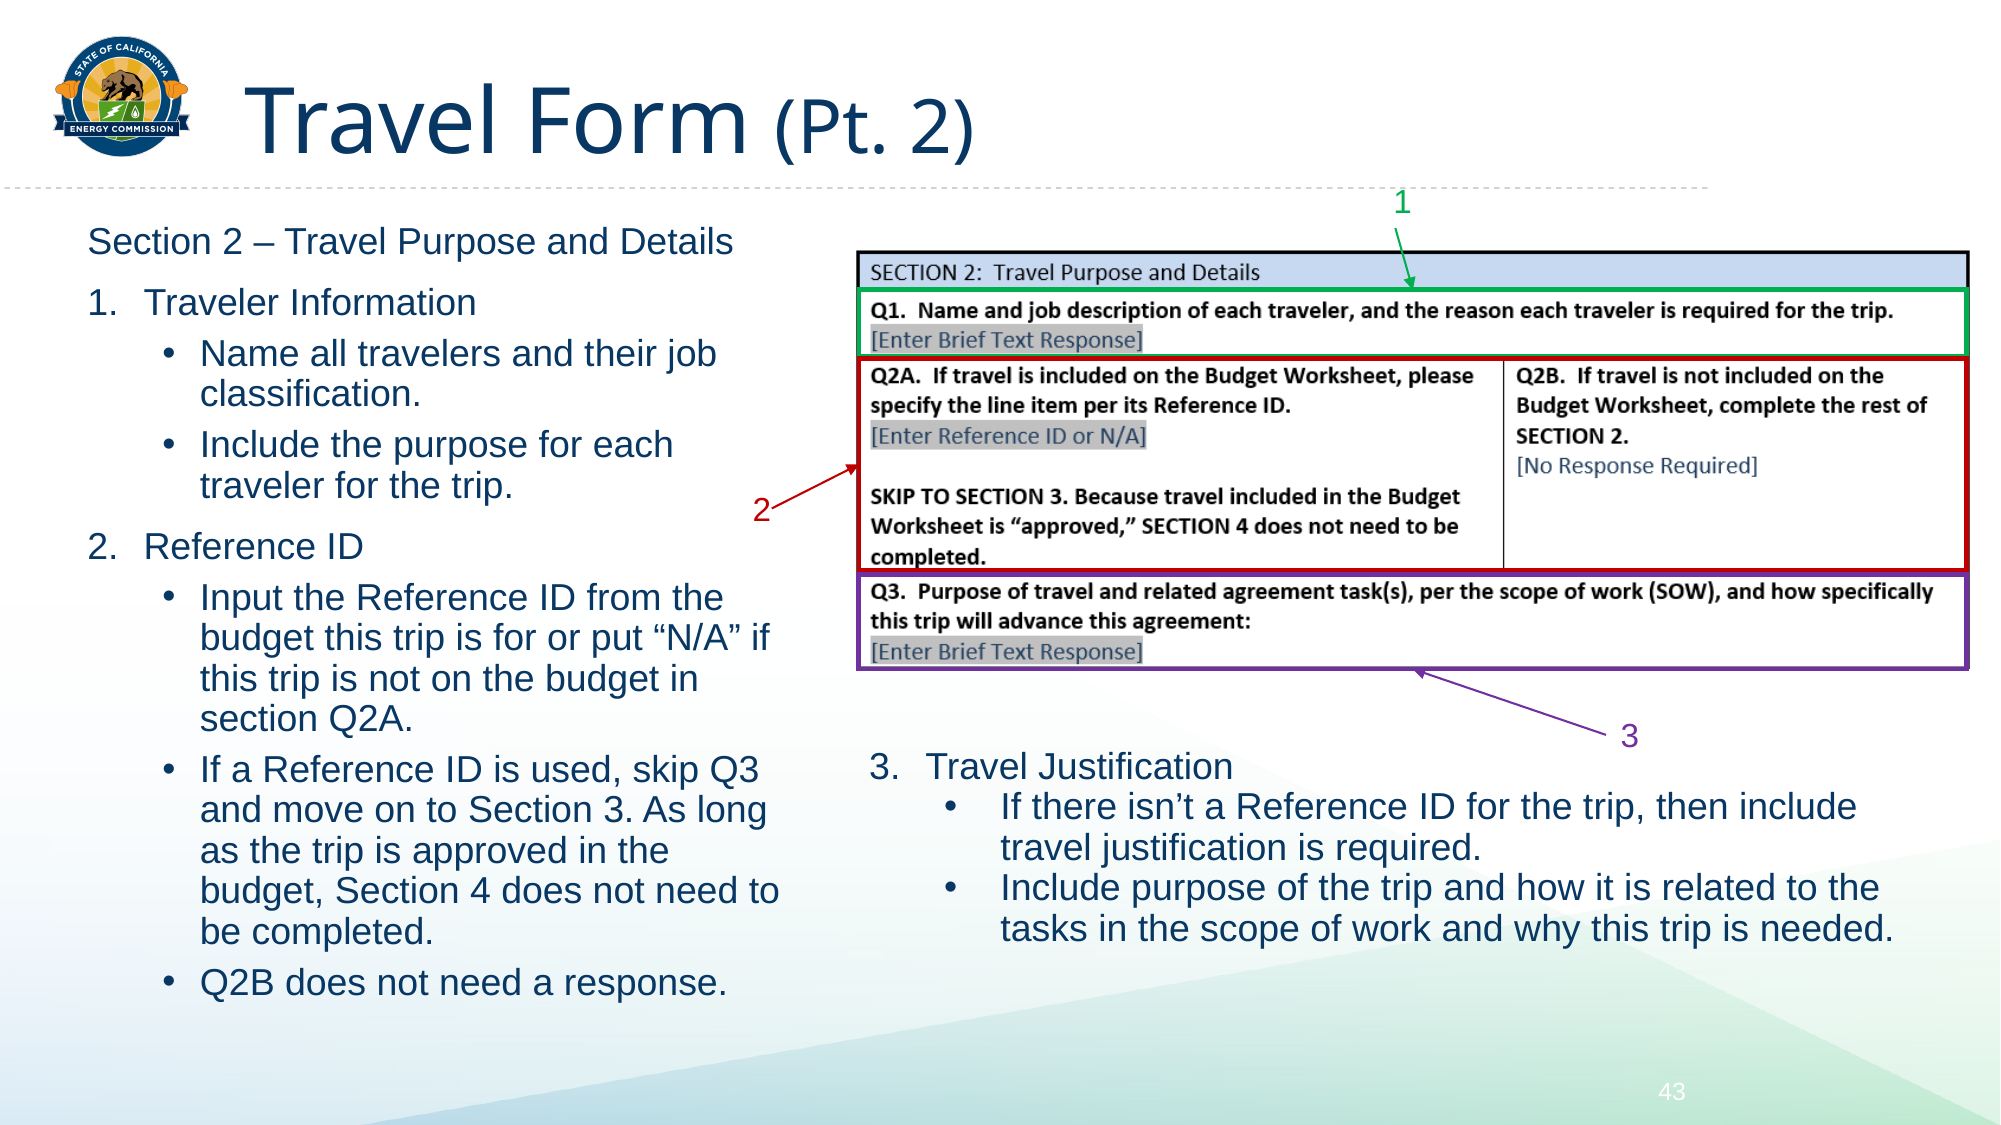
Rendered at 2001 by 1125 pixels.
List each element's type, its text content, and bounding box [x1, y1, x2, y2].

picture [0, 0, 2001, 1125]
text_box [1395, 228, 1413, 290]
text_box 2 [737, 480, 772, 536]
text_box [771, 464, 860, 509]
slide_number 43 [1412, 1060, 1702, 1121]
text_box 1 [1378, 173, 1413, 229]
title Travel Form (Pt. 2) [229, 38, 1863, 210]
text_box 3 [1605, 707, 1640, 762]
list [854, 247, 1971, 670]
text_box Travel Justification If there isn’t a Reference ID for the trip, then include travel justification is required. Include purpose of the trip and how it is related to the tasks in the scope of work and why this trip is needed. [854, 739, 1945, 1002]
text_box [1412, 669, 1607, 735]
list Section 2 – Travel Purpose and Details Traveler Information Name all travelers and their job classification. Include the purpose for each traveler for the trip. Reference ID Input the Reference ID from the budget this trip is for or put “N/A” if this trip is not on the budget in section Q2A. If a Reference ID is used, skip Q3 and move on to Section 3. As long as the trip is approved in the budget, Section 4 does not need to be completed. Q2B does not need a response. [72, 214, 816, 1039]
